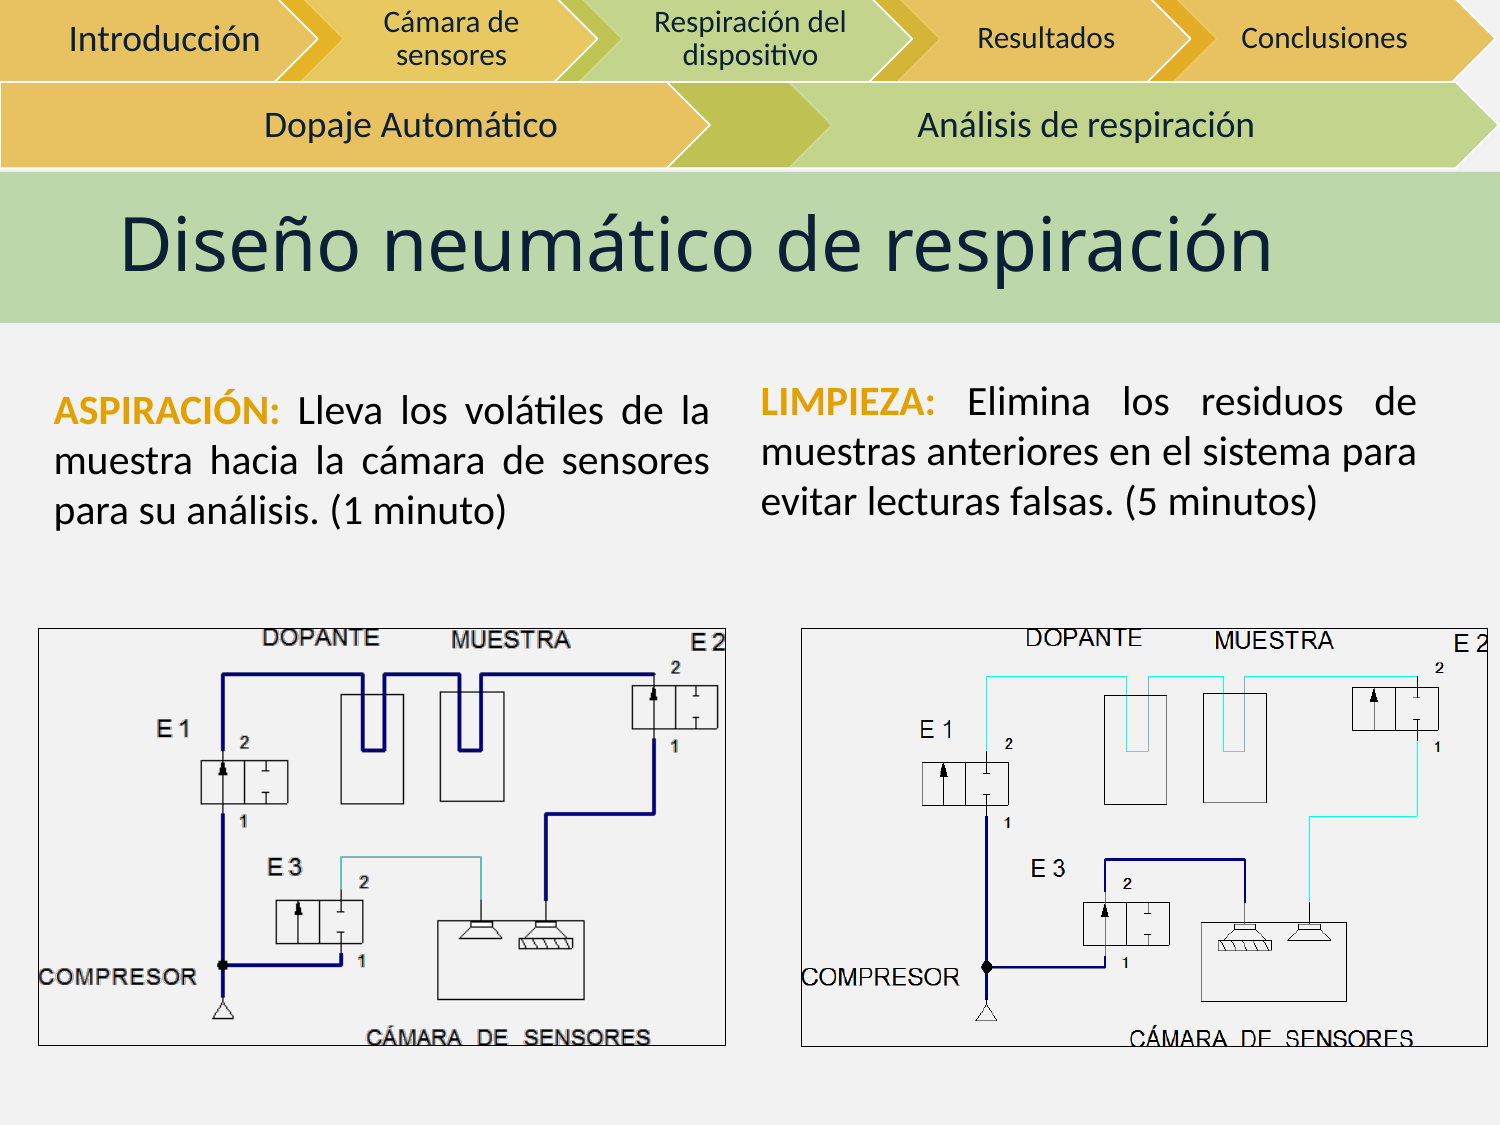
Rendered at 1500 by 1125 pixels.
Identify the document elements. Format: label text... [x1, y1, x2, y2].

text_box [0, 81, 1500, 169]
picture [801, 628, 1488, 1047]
text_box LIMPIEZA: Elimina los residuos de muestras anteriores en el sistema para evitar lecturas falsas. (5 minutos) [745, 366, 1433, 532]
picture [38, 628, 726, 1047]
text_box ASPIRACIÓN: Lleva los volátiles de la muestra hacia la cámara de sensores para su análisis. (1 minuto) [38, 375, 726, 541]
text_box [0, 171, 1500, 324]
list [0, 0, 1496, 81]
title Diseño neumático de respiración [103, 172, 1397, 324]
